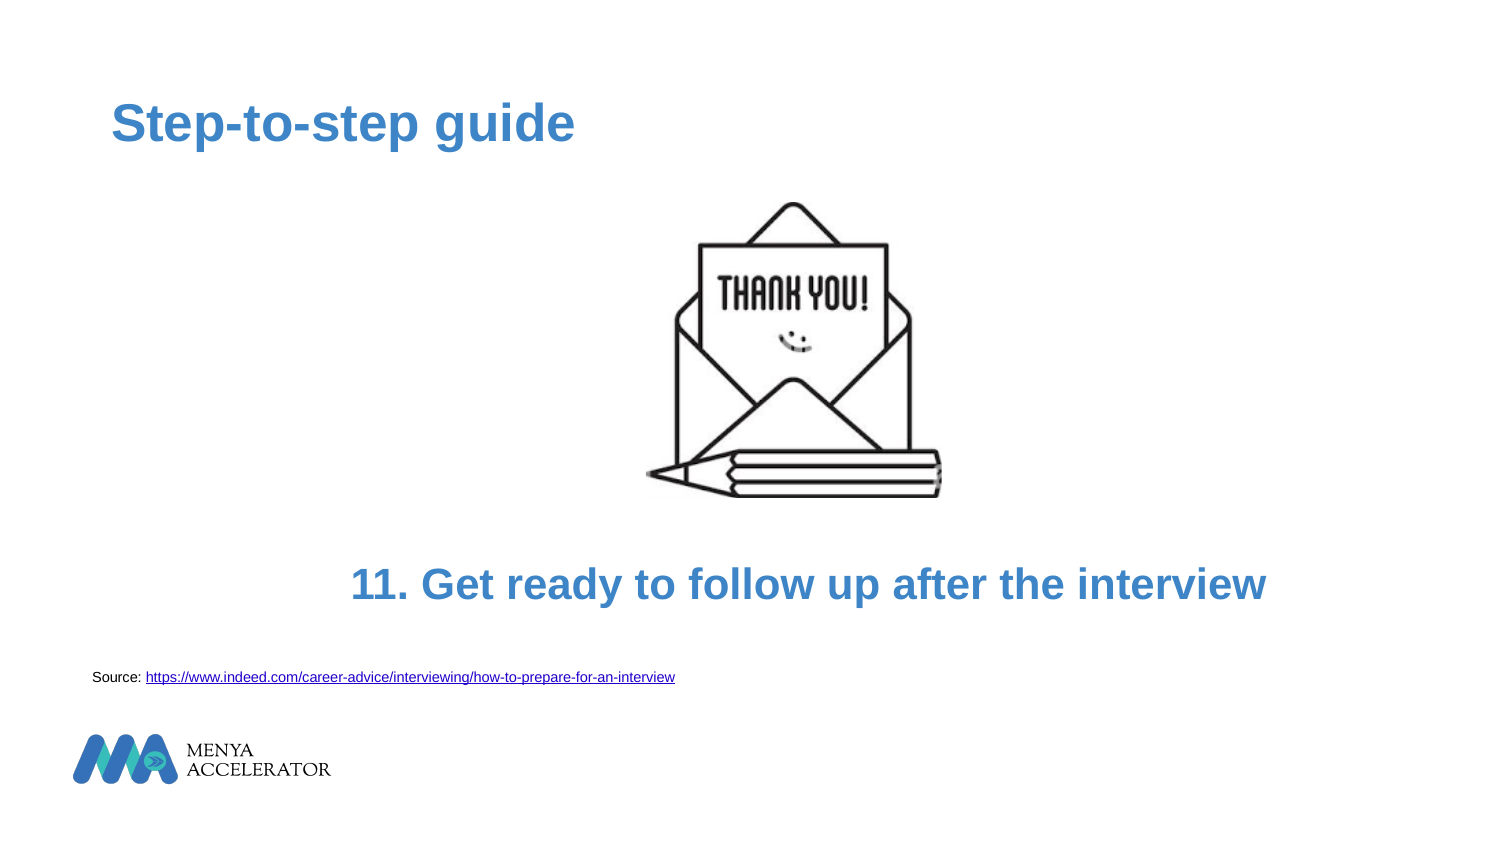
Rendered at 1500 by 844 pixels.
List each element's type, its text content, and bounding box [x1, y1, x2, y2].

text_box Source: https://www.indeed.com/career-advice/interviewing/how-to-prepare-for-an-interview [77, 658, 1130, 694]
picture [645, 202, 942, 498]
list 11. Get ready to follow up after the interview [307, 533, 1311, 663]
picture [50, 686, 353, 832]
title Step-to-step guide [96, 72, 1449, 167]
